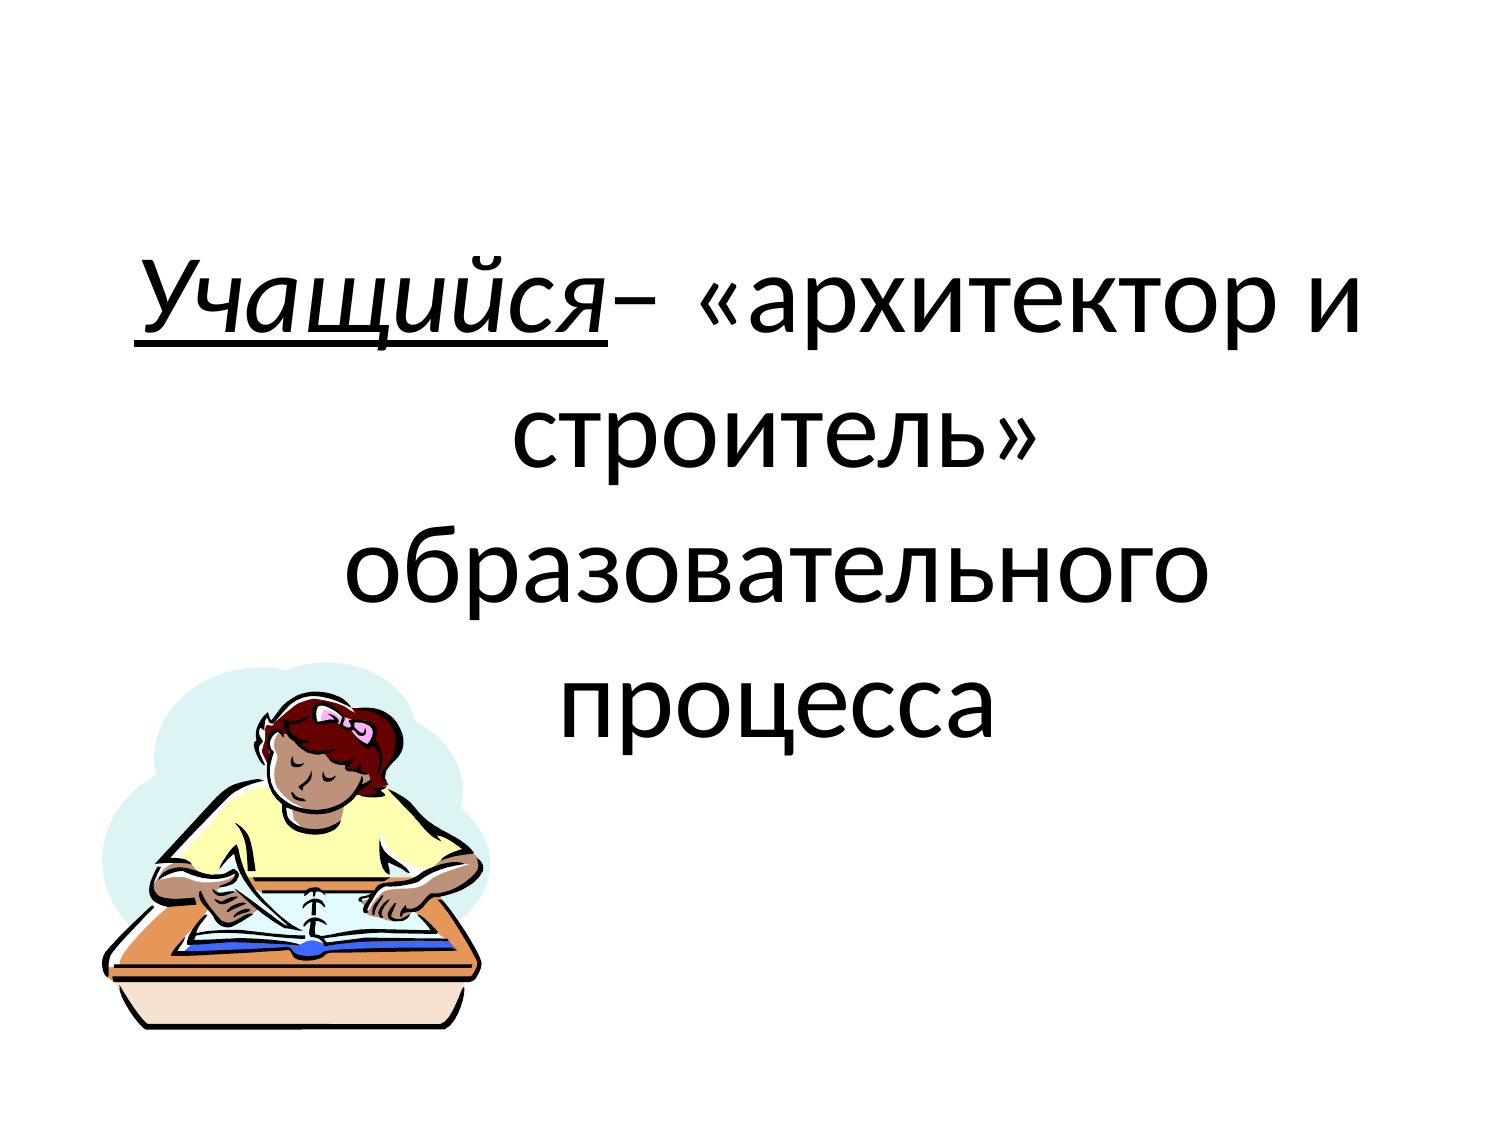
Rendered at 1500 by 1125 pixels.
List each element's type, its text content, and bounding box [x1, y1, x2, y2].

list Учащийся– «архитектор и строитель» образовательного процесса [75, 212, 1425, 838]
picture [99, 662, 491, 1030]
